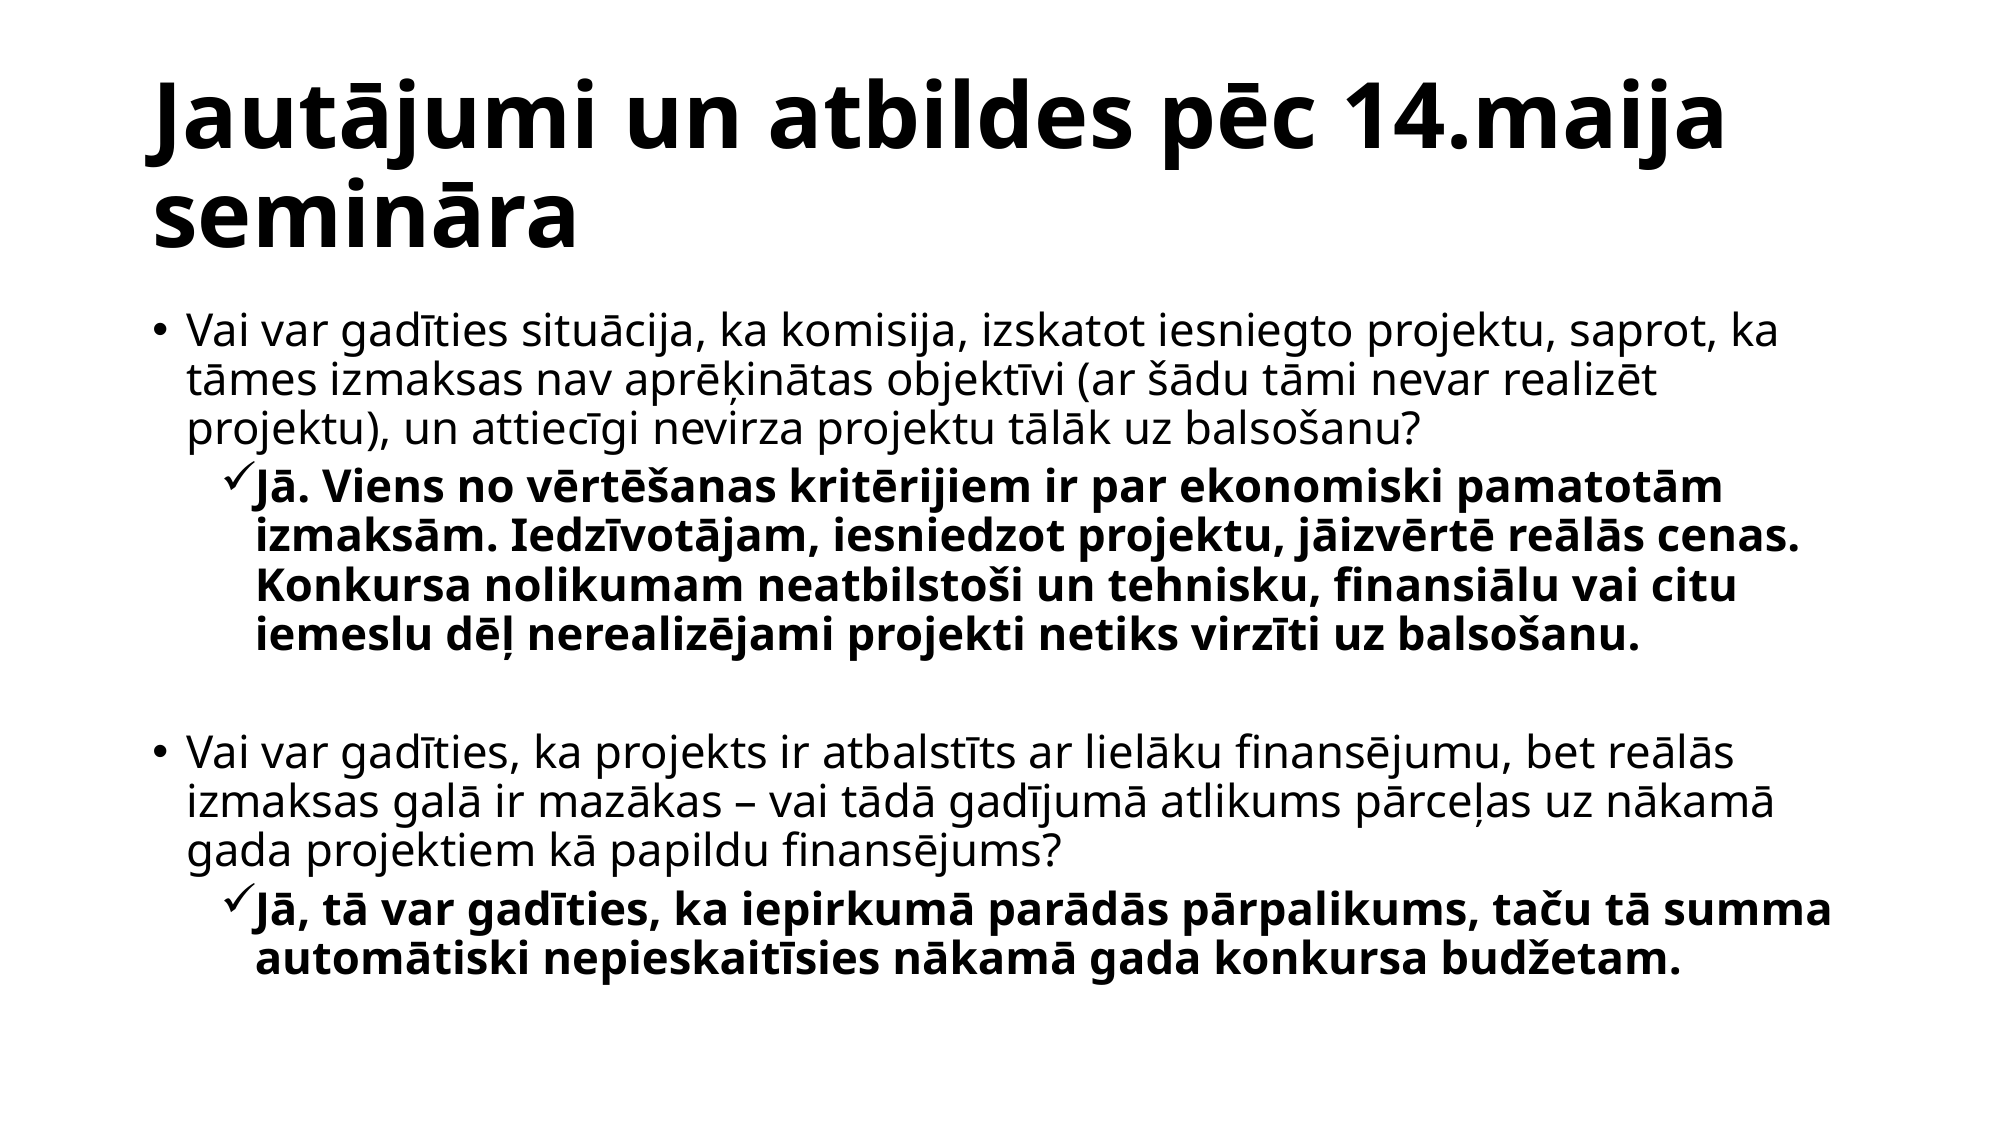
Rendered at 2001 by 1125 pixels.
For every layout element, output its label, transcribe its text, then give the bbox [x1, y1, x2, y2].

title Jautājumi un atbildes pēc 14.maija semināra [137, 59, 1863, 278]
list Vai var gadīties situācija, ka komisija, izskatot iesniegto projektu, saprot, ka tāmes izmaksas nav aprēķinātas objektīvi (ar šādu tāmi nevar realizēt projektu), un attiecīgi nevirza projektu tālāk uz balsošanu? Jā. Viens no vērtēšanas kritērijiem ir par ekonomiski pamatotām izmaksām. Iedzīvotājam, iesniedzot projektu, jāizvērtē reālās cenas. Konkursa nolikumam neatbilstoši un tehnisku, finansiālu vai citu iemeslu dēļ nerealizējami projekti netiks virzīti uz balsošanu. Vai var gadīties, ka projekts ir atbalstīts ar lielāku finansējumu, bet reālās izmaksas galā ir mazākas – vai tādā gadījumā atlikums pārceļas uz nākamā gada projektiem kā papildu finansējums? Jā, tā var gadīties, ka iepirkumā parādās pārpalikums, taču tā summa automātiski nepieskaitīsies nākamā gada konkursa budžetam. [137, 299, 1863, 1043]
